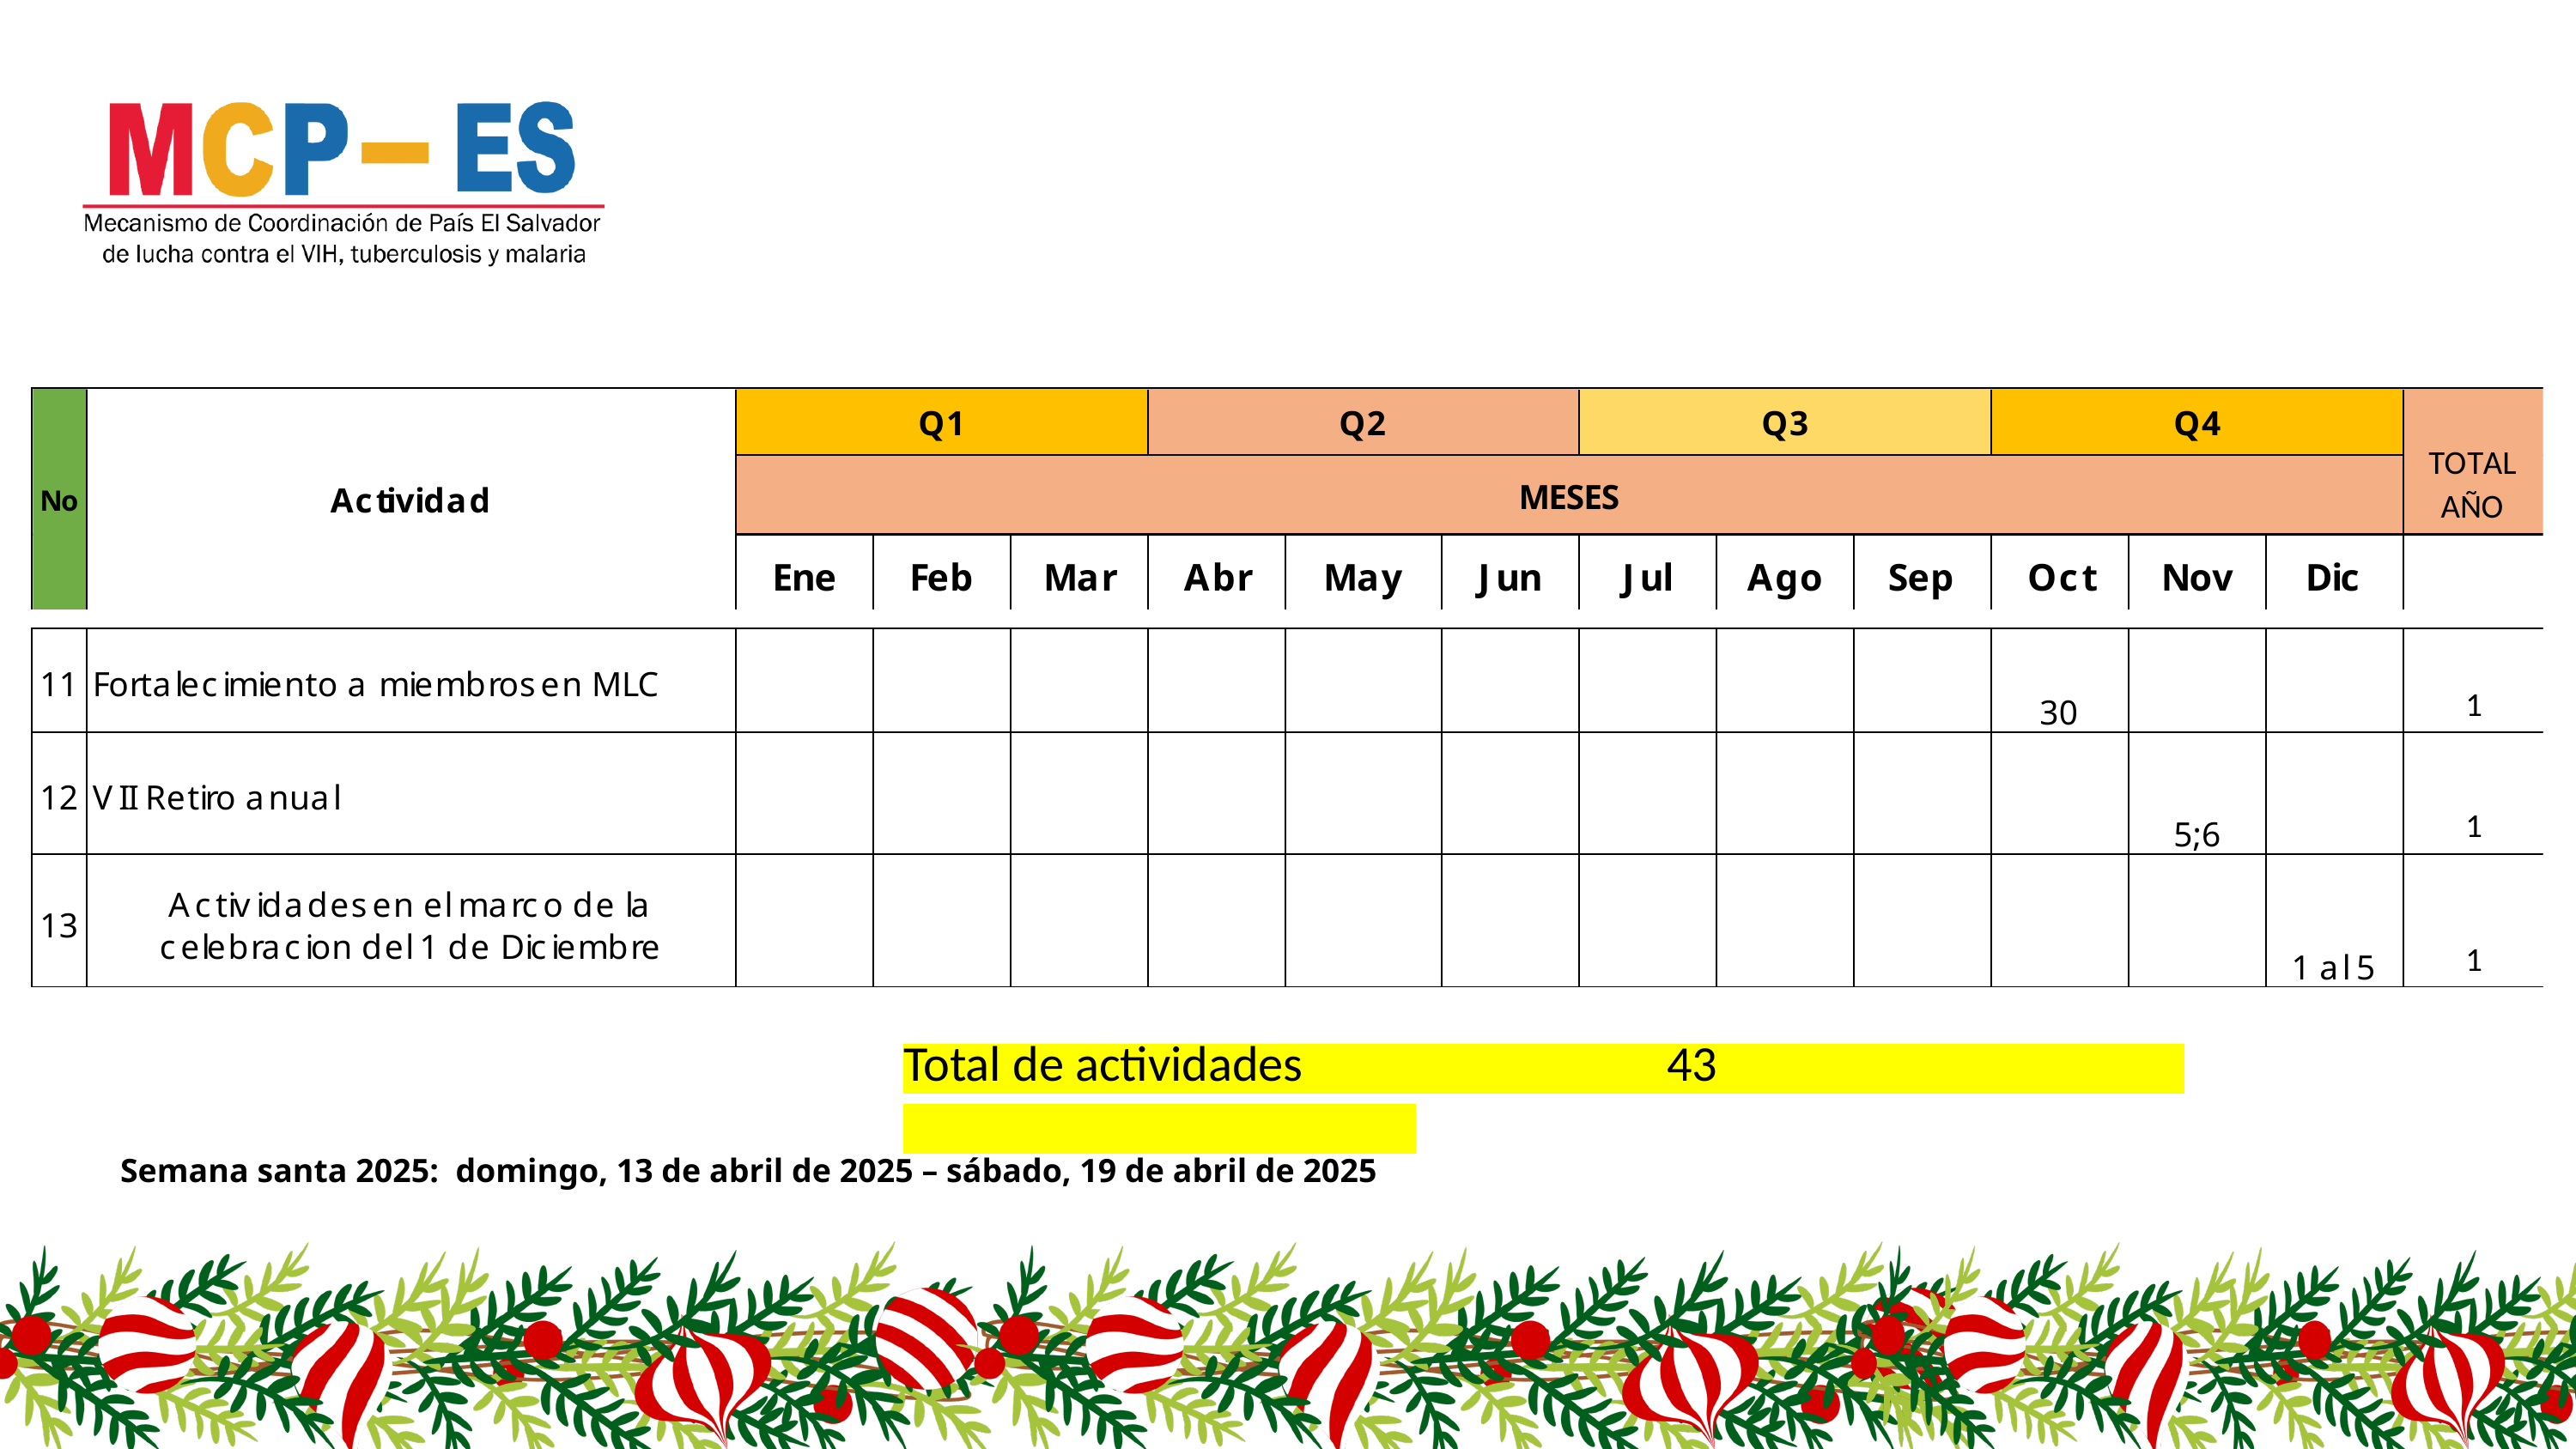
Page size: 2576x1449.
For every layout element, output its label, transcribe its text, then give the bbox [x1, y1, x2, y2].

text_box [1835, 1241, 2576, 1449]
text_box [30, 387, 2545, 612]
text_box [955, 1241, 1835, 1449]
text_box [0, 1241, 955, 1449]
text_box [30, 627, 2545, 989]
text_box [75, 91, 612, 275]
text_box Semana santa 2025: domingo, 13 de abril de 2025 – sábado, 19 de abril de 2025 [107, 1143, 1471, 1196]
text_box Total de actividades 43 [890, 1024, 2201, 1158]
